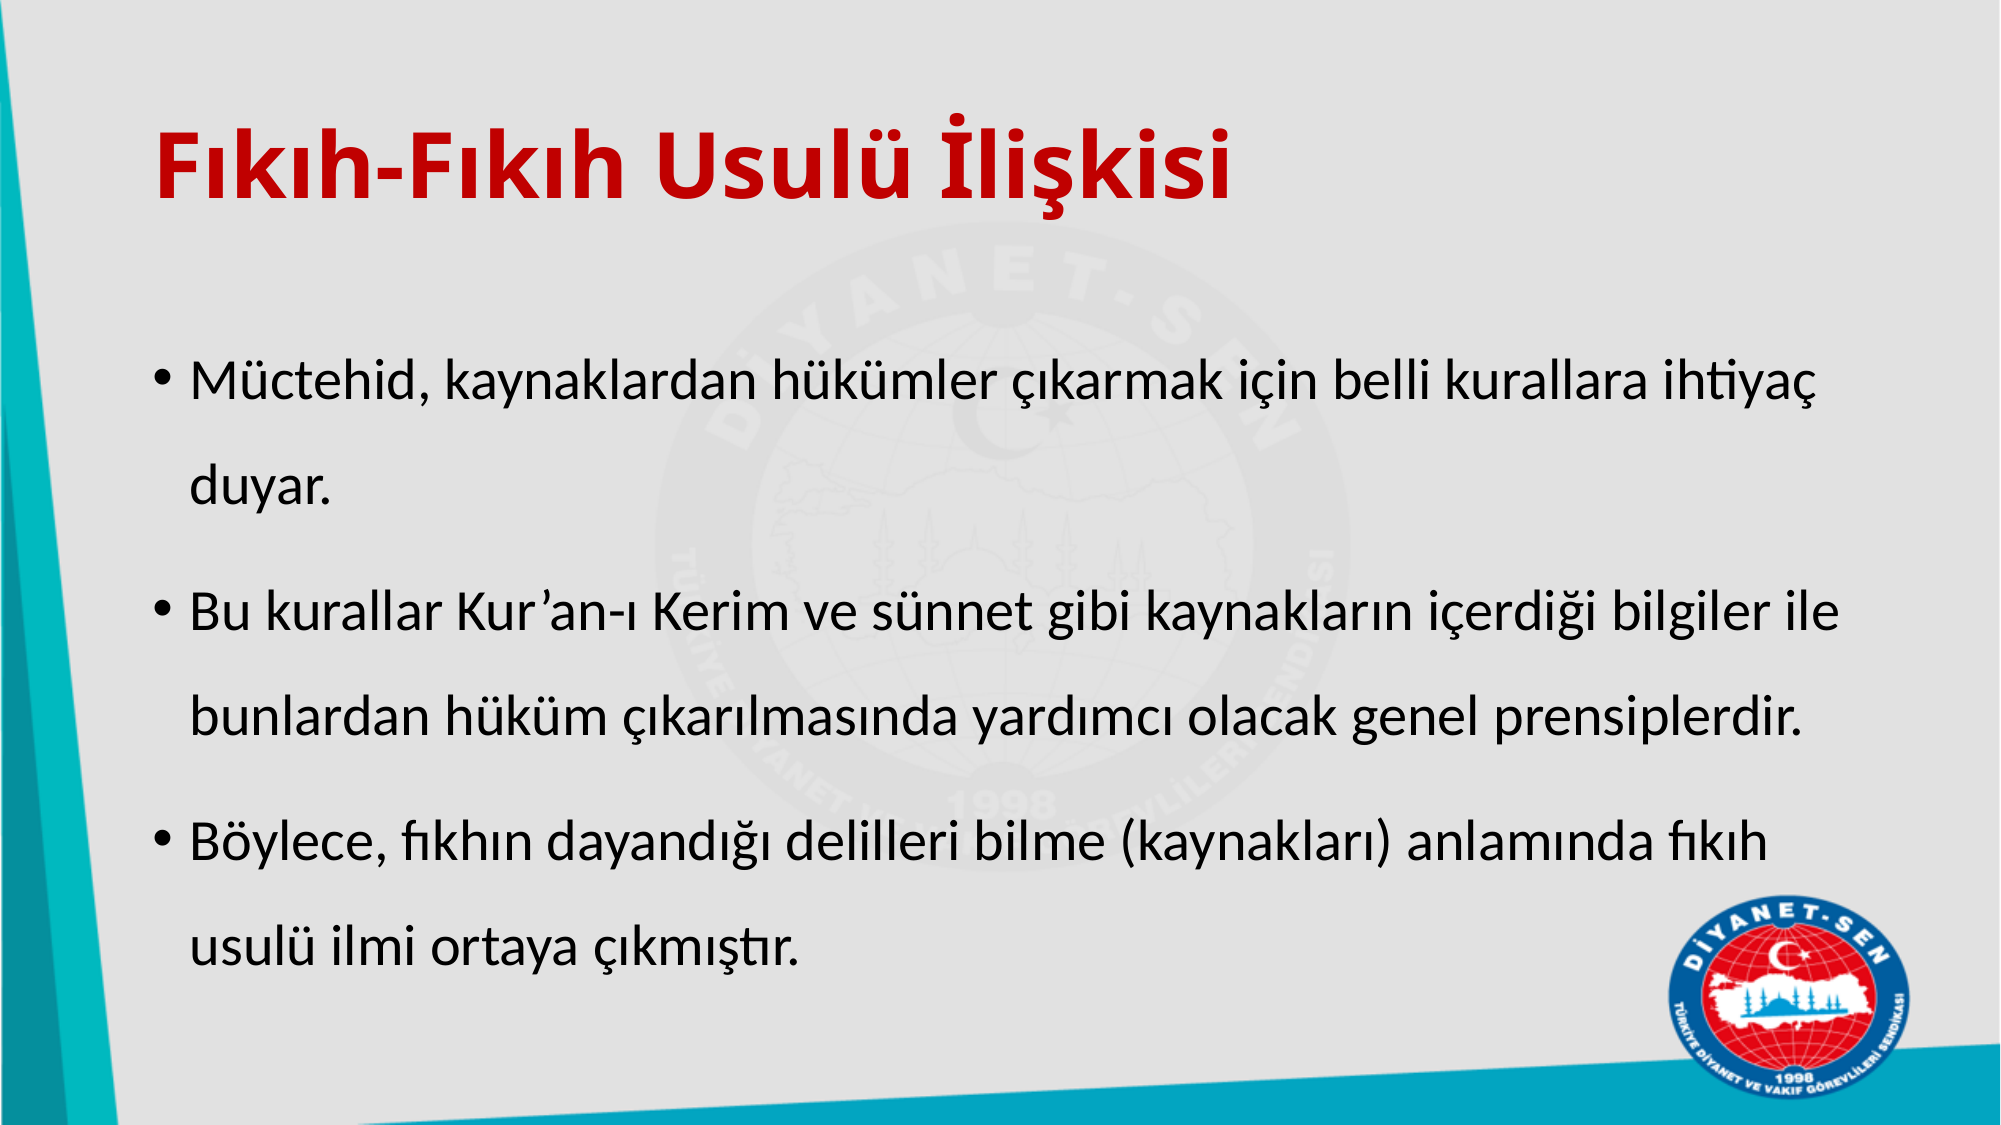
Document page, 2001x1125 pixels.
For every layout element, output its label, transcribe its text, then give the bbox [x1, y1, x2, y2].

list Müctehid, kaynaklardan hükümler çıkarmak için belli kurallara ihtiyaç duyar. Bu kurallar Kur’an-ı Kerim ve sünnet gibi kaynakların içerdiği bilgiler ile bunlardan hüküm çıkarılmasında yardımcı olacak genel prensiplerdir. Böylece, fıkhın dayandığı delilleri bilme (kaynakları) anlamında fıkıh usulü ilmi ortaya çıkmıştır. [137, 299, 1863, 1014]
title Fıkıh-Fıkıh Usulü İlişkisi [137, 59, 1863, 278]
picture [0, 0, 2001, 1125]
